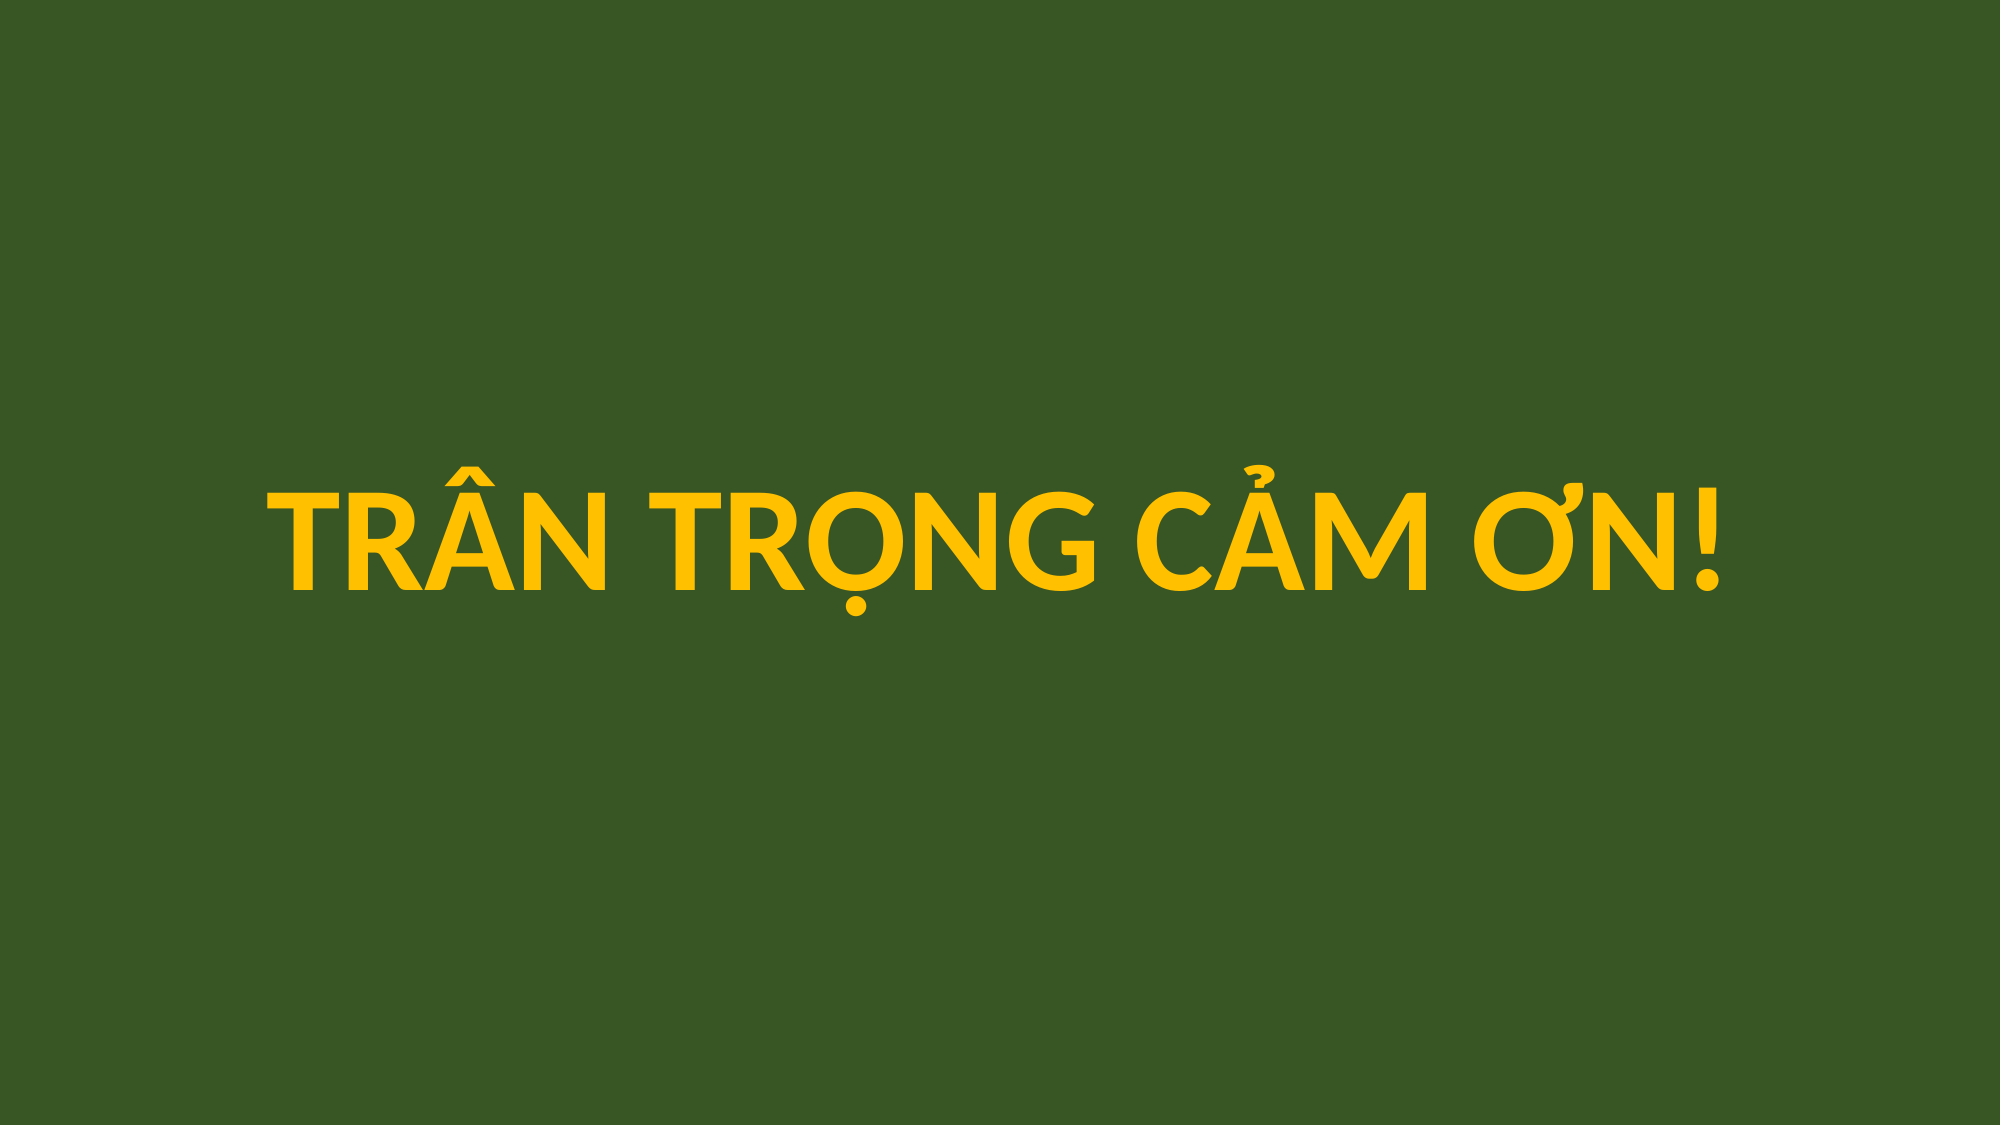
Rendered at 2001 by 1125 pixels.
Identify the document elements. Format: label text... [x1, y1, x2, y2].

text_box TRÂN TRỌNG CẢM ƠN! [251, 433, 1749, 629]
